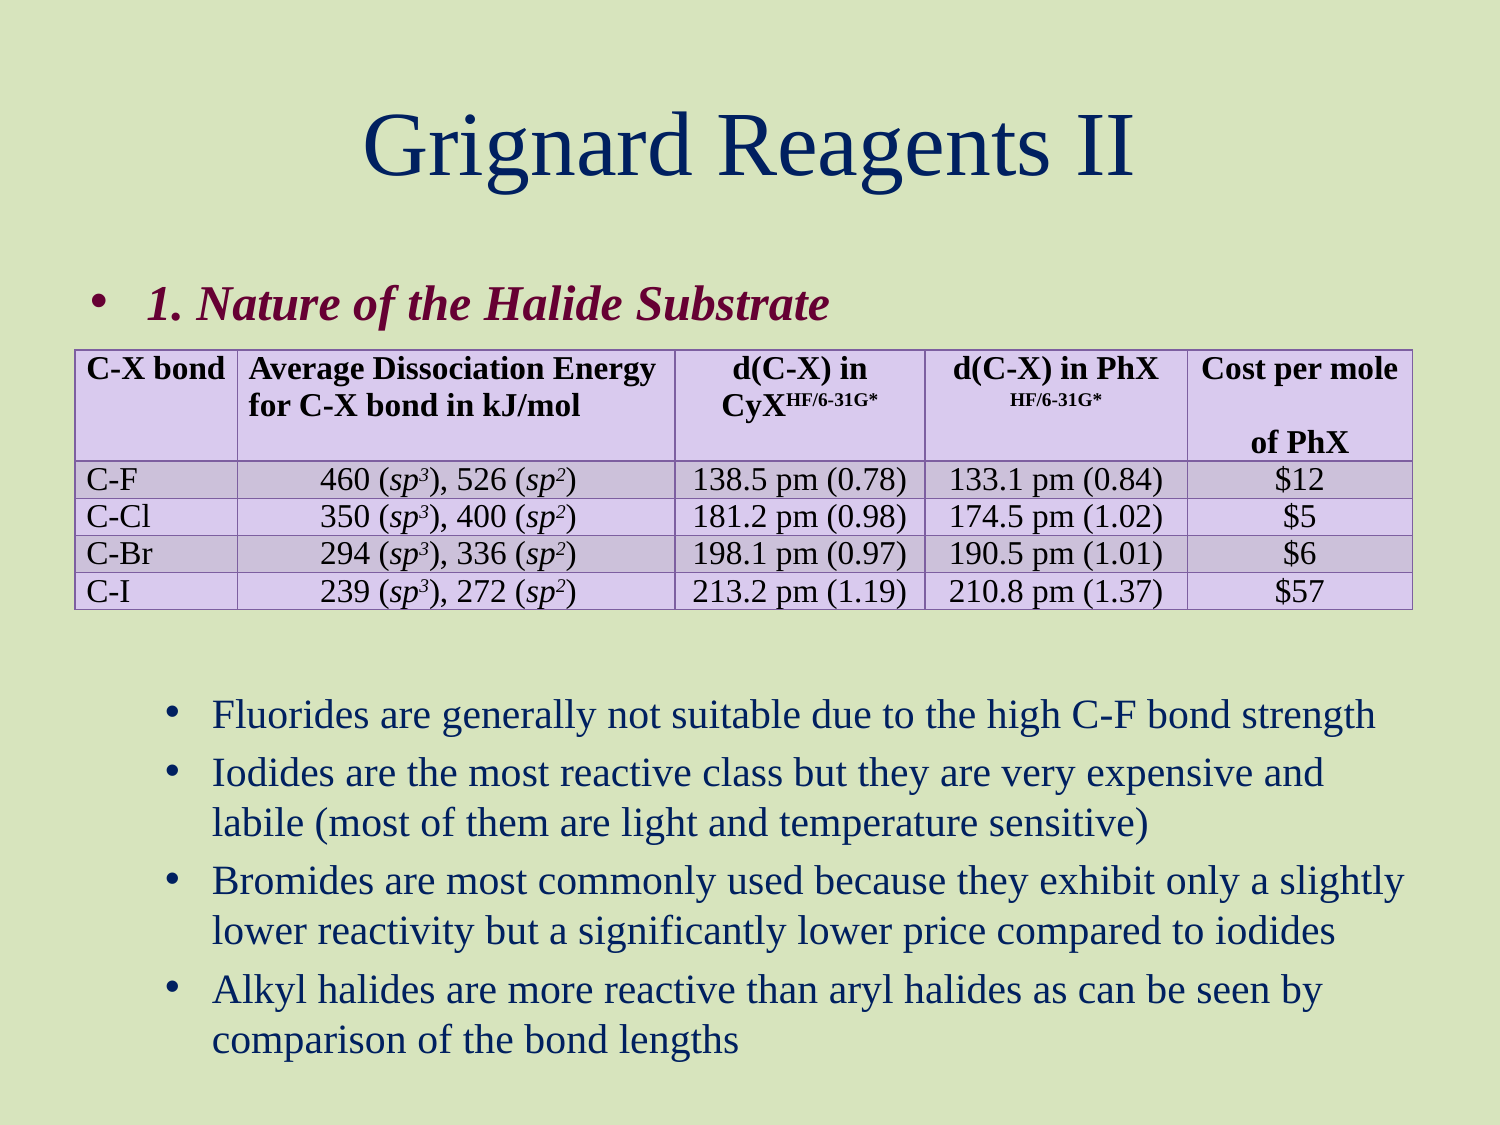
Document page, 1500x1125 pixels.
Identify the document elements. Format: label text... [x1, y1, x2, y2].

table_header d(C-X) in CyXHF/6-31G* [676, 351, 924, 460]
table_cell 190.5 pm (1.01) [926, 536, 1187, 572]
table_cell C-Br [76, 536, 237, 572]
table_cell 294 (sp3), 336 (sp2) [238, 536, 674, 572]
table_cell 350 (sp3), 400 (sp2) [238, 499, 674, 535]
table_cell $6 [1188, 536, 1412, 572]
list 1. Nature of the Halide Substrate Fluorides are generally not suitable due to the high C-F bond strength Iodides are the most reactive class but they are very expensive and labile (most of them are light and temperature sensitive) Bromides are most commonly used because they exhibit only a slightly lower reactivity but a significantly lower price compared to iodides Alkyl halides are more reactive than aryl halides as can be seen by comparison of the bond lengths [75, 262, 1425, 1005]
table_cell $12 [1188, 462, 1412, 498]
table_cell 174.5 pm (1.02) [926, 499, 1187, 535]
table_cell 133.1 pm (0.84) [926, 462, 1187, 498]
table_header Cost per mole of PhX [1188, 351, 1412, 460]
table_cell 181.2 pm (0.98) [676, 499, 924, 535]
table_cell 213.2 pm (1.19) [676, 573, 924, 609]
table_cell 239 (sp3), 272 (sp2) [238, 573, 674, 609]
table_cell C-Cl [76, 499, 237, 535]
title Grignard Reagents II [75, 45, 1425, 233]
table_cell 210.8 pm (1.37) [926, 573, 1187, 609]
table_cell 460 (sp3), 526 (sp2) [238, 462, 674, 498]
table_header C-X bond [76, 351, 237, 460]
table_header Average Dissociation Energy for C-X bond in kJ/mol [238, 351, 674, 460]
table_cell 138.5 pm (0.78) [676, 462, 924, 498]
table_cell $5 [1188, 499, 1412, 535]
table_cell $57 [1188, 573, 1412, 609]
table_cell C-F [76, 462, 237, 498]
table_header d(C-X) in PhX HF/6-31G* [926, 351, 1187, 460]
table_cell 198.1 pm (0.97) [676, 536, 924, 572]
table_cell C-I [76, 573, 237, 609]
